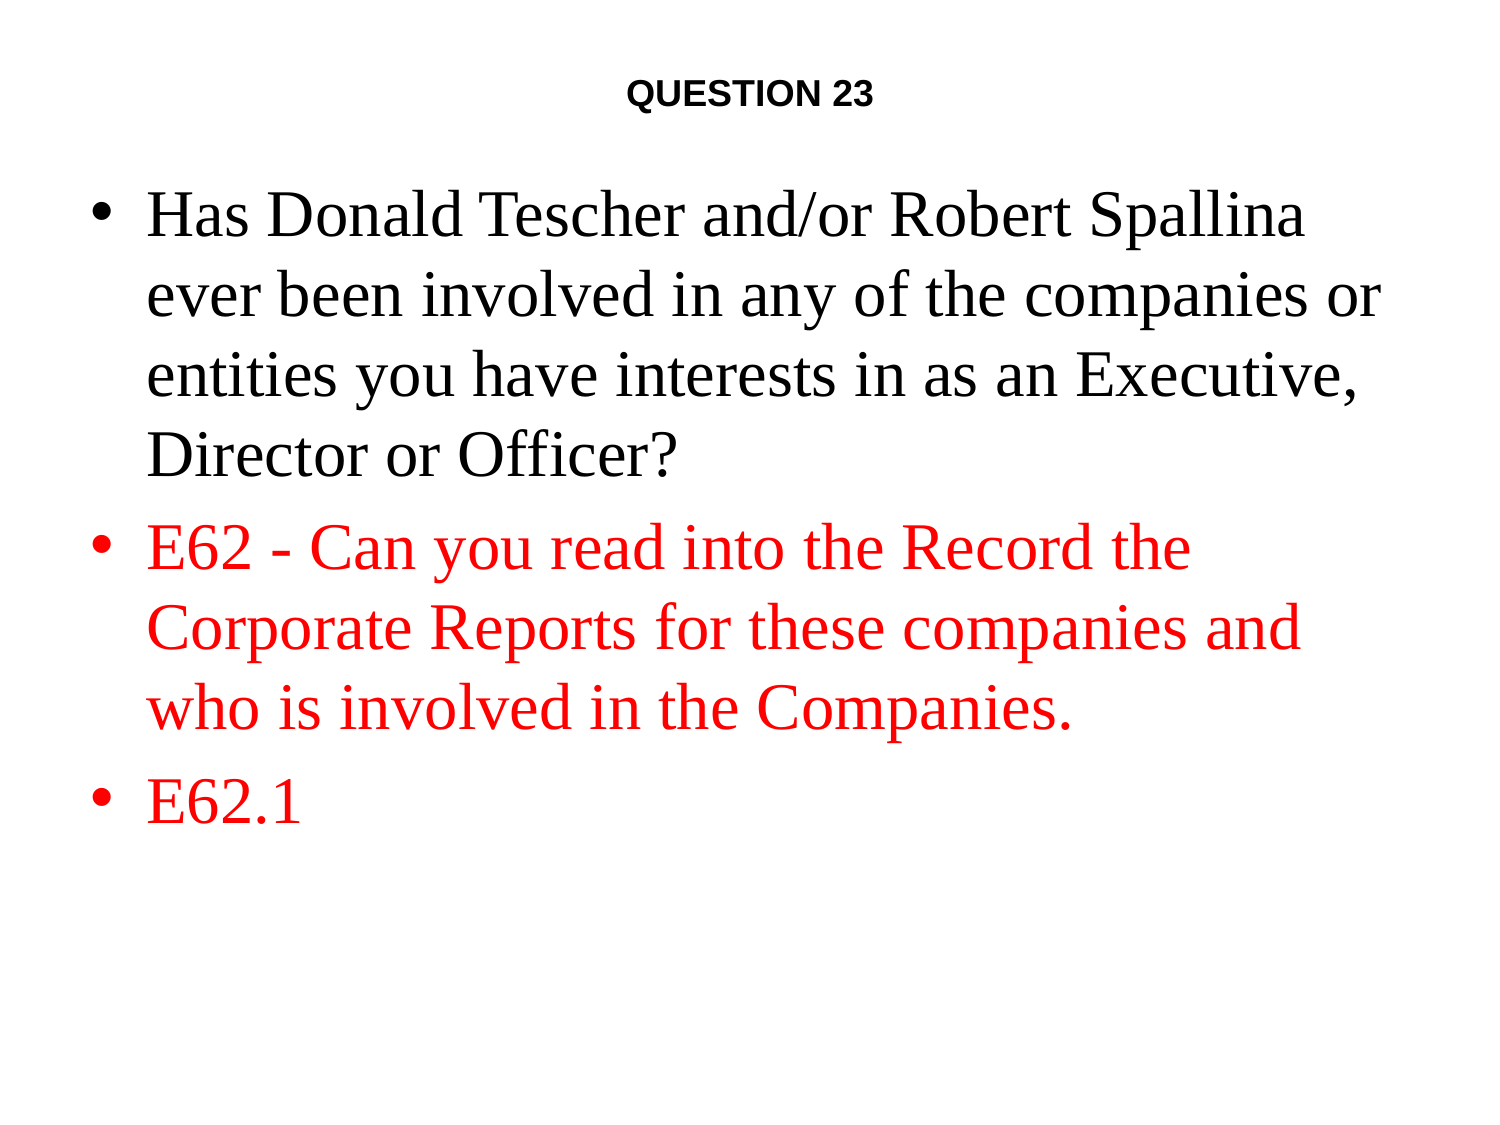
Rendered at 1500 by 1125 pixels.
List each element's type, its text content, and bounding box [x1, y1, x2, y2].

list Has Donald Tescher and/or Robert Spallina ever been involved in any of the companies or entities you have interests in as an Executive, Director or Officer? E62 - Can you read into the Record the Corporate Reports for these companies and who is involved in the Companies. E62.1 [75, 162, 1425, 1005]
title Question 23 [75, 45, 1425, 138]
